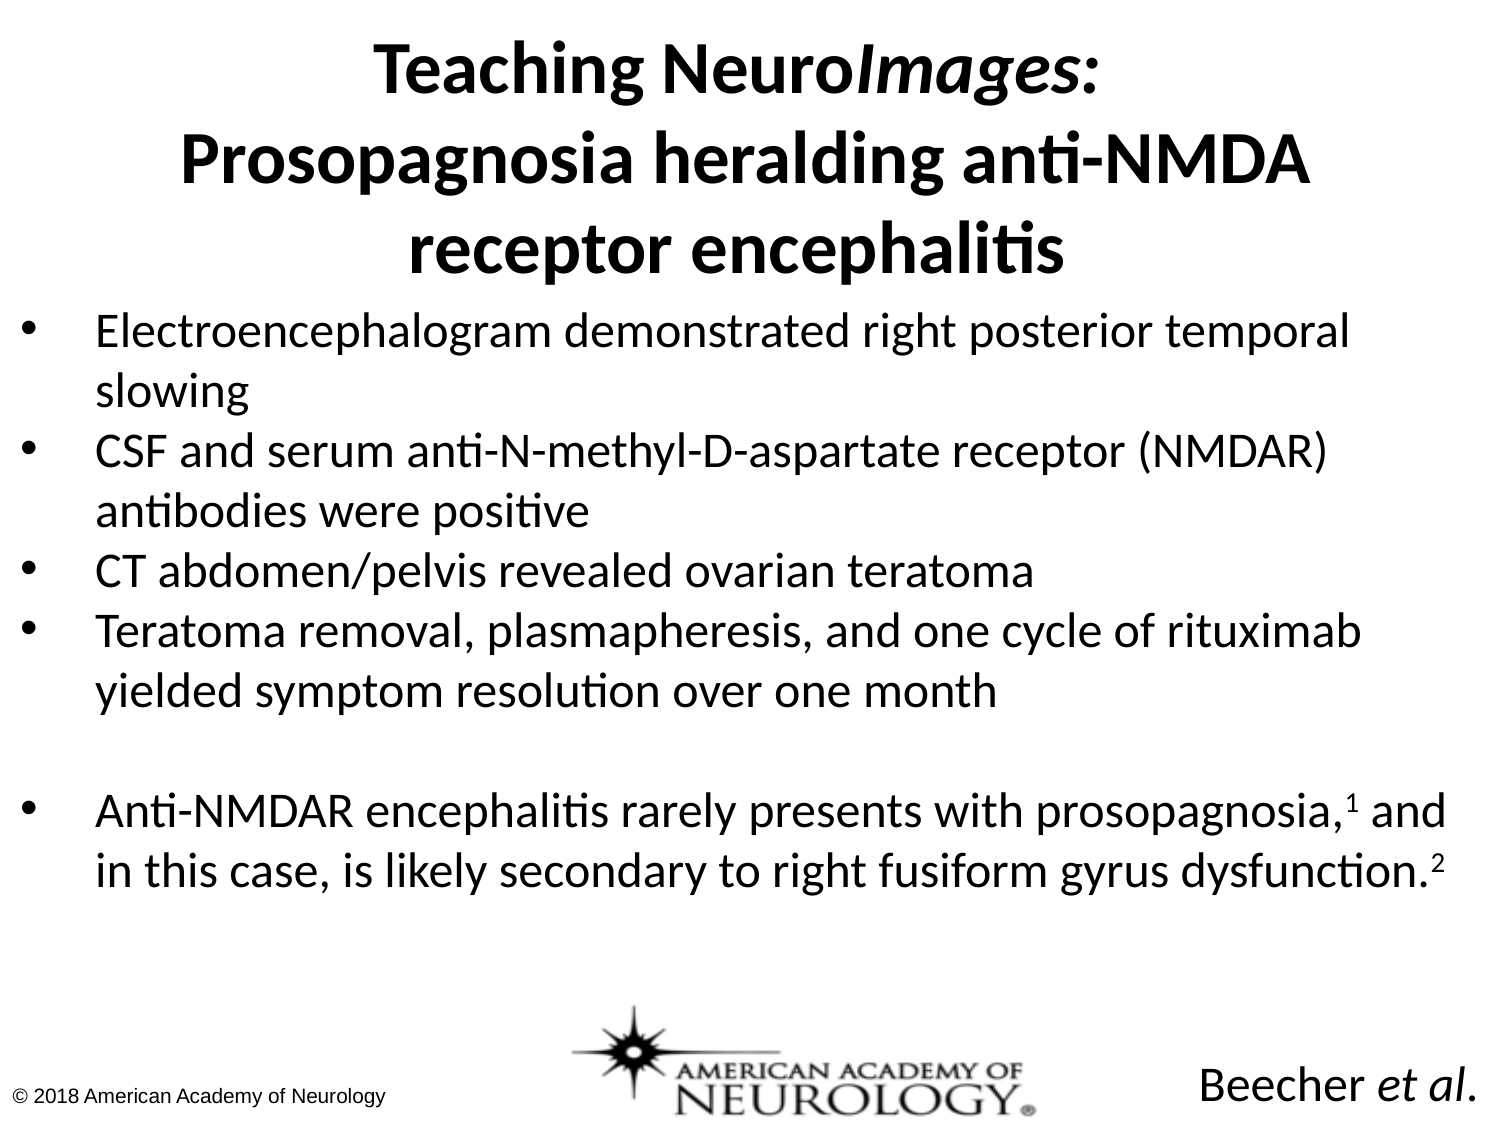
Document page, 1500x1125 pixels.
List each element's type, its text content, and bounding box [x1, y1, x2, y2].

text_box Beecher et al. [1183, 1043, 1494, 1119]
text_box Teaching NeuroImages: Prosopagnosia heralding anti-NMDA receptor encephalitis [30, 11, 1462, 297]
text_box Electroencephalogram demonstrated right posterior temporal slowing CSF and serum anti-N-methyl-D-aspartate receptor (NMDAR) antibodies were positive CT abdomen/pelvis revealed ovarian teratoma Teratoma removal, plasmapheresis, and one cycle of rituximab yielded symptom resolution over one month Anti-NMDAR encephalitis rarely presents with prosopagnosia,1 and in this case, is likely secondary to right fusiform gyrus dysfunction.2 [5, 290, 1495, 975]
text_box © 2018 American Academy of Neurology [12, 1082, 429, 1125]
picture [566, 1001, 1040, 1120]
